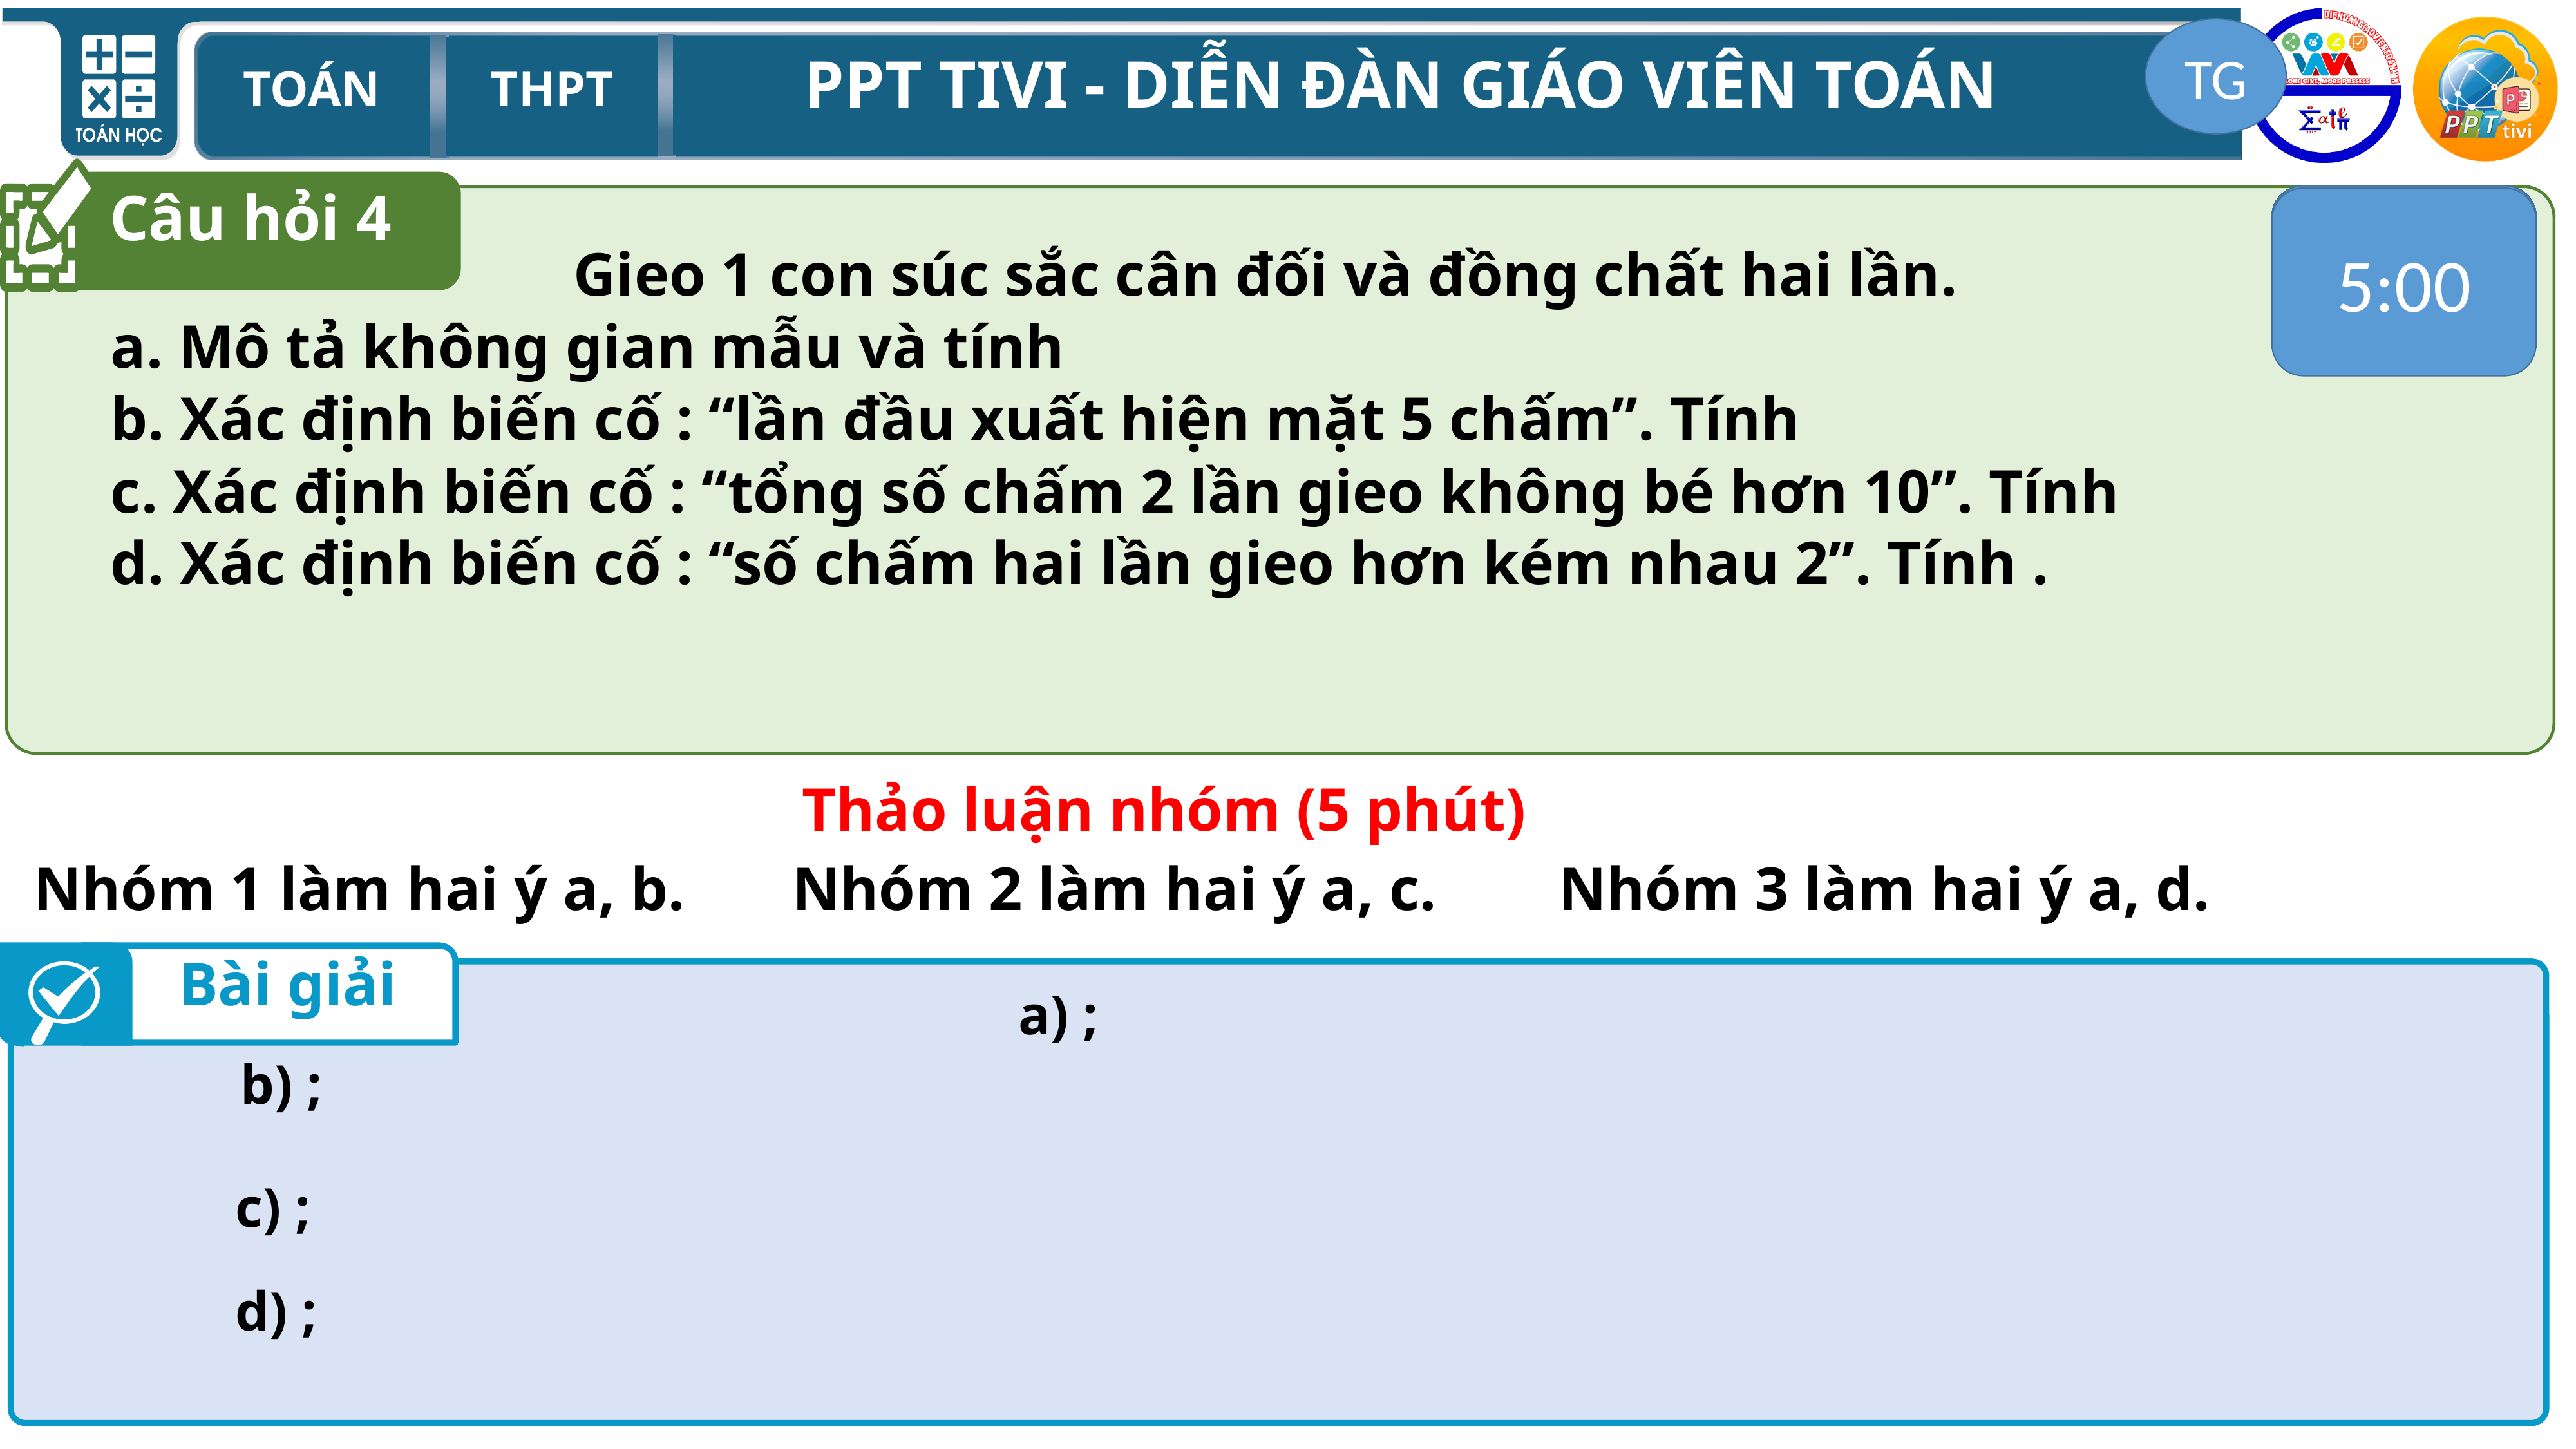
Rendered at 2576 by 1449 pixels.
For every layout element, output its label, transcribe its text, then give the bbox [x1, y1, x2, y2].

picture [2246, 8, 2401, 158]
picture [2412, 16, 2558, 162]
text_box Thảo luận nhóm (5 phút) [792, 753, 1613, 835]
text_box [0, 158, 2554, 753]
picture [2, 22, 2242, 158]
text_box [0, 942, 2546, 1423]
text_box TG [2145, 18, 2287, 135]
text_box Nhóm 1 làm hai ý a, b. Nhóm 2 làm hai ý a, c. Nhóm 3 làm hai ý a, d. [24, 835, 2408, 927]
